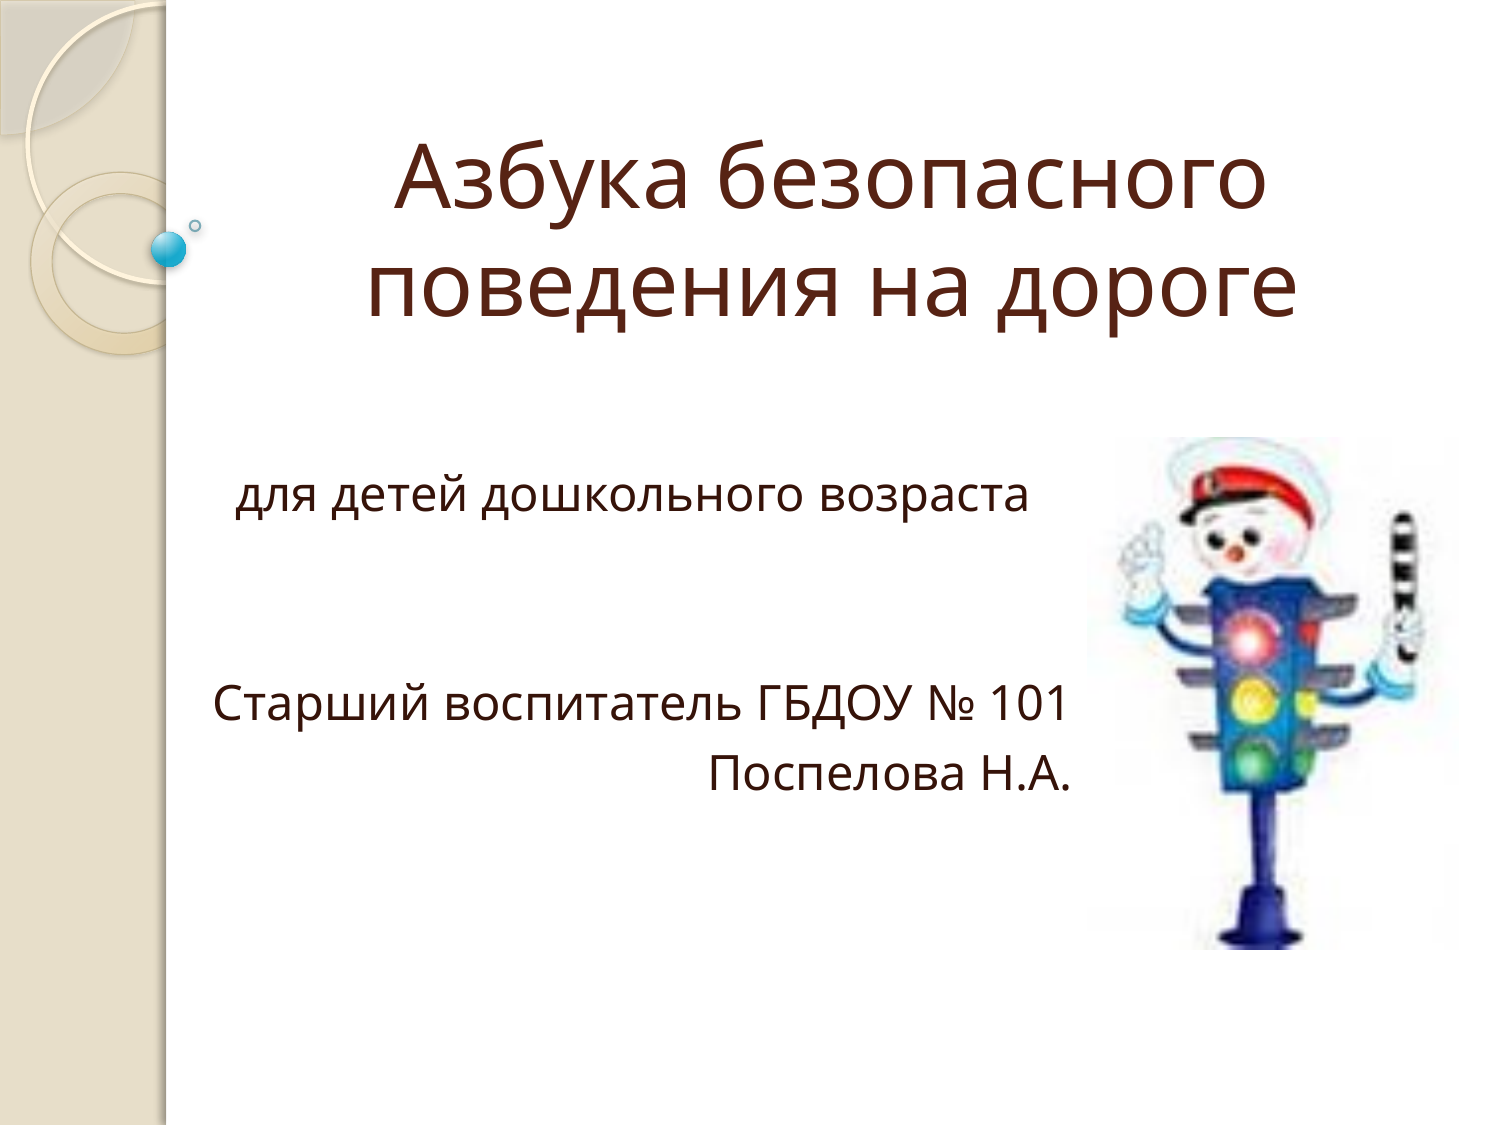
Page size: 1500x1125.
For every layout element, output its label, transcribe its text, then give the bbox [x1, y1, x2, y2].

picture [1087, 437, 1459, 951]
title Азбука безопасного поведения на дороге [225, 99, 1440, 342]
subtitle для детей дошкольного возраста Старший воспитатель ГБДОУ № 101 Поспелова Н.А. [174, 462, 1080, 888]
